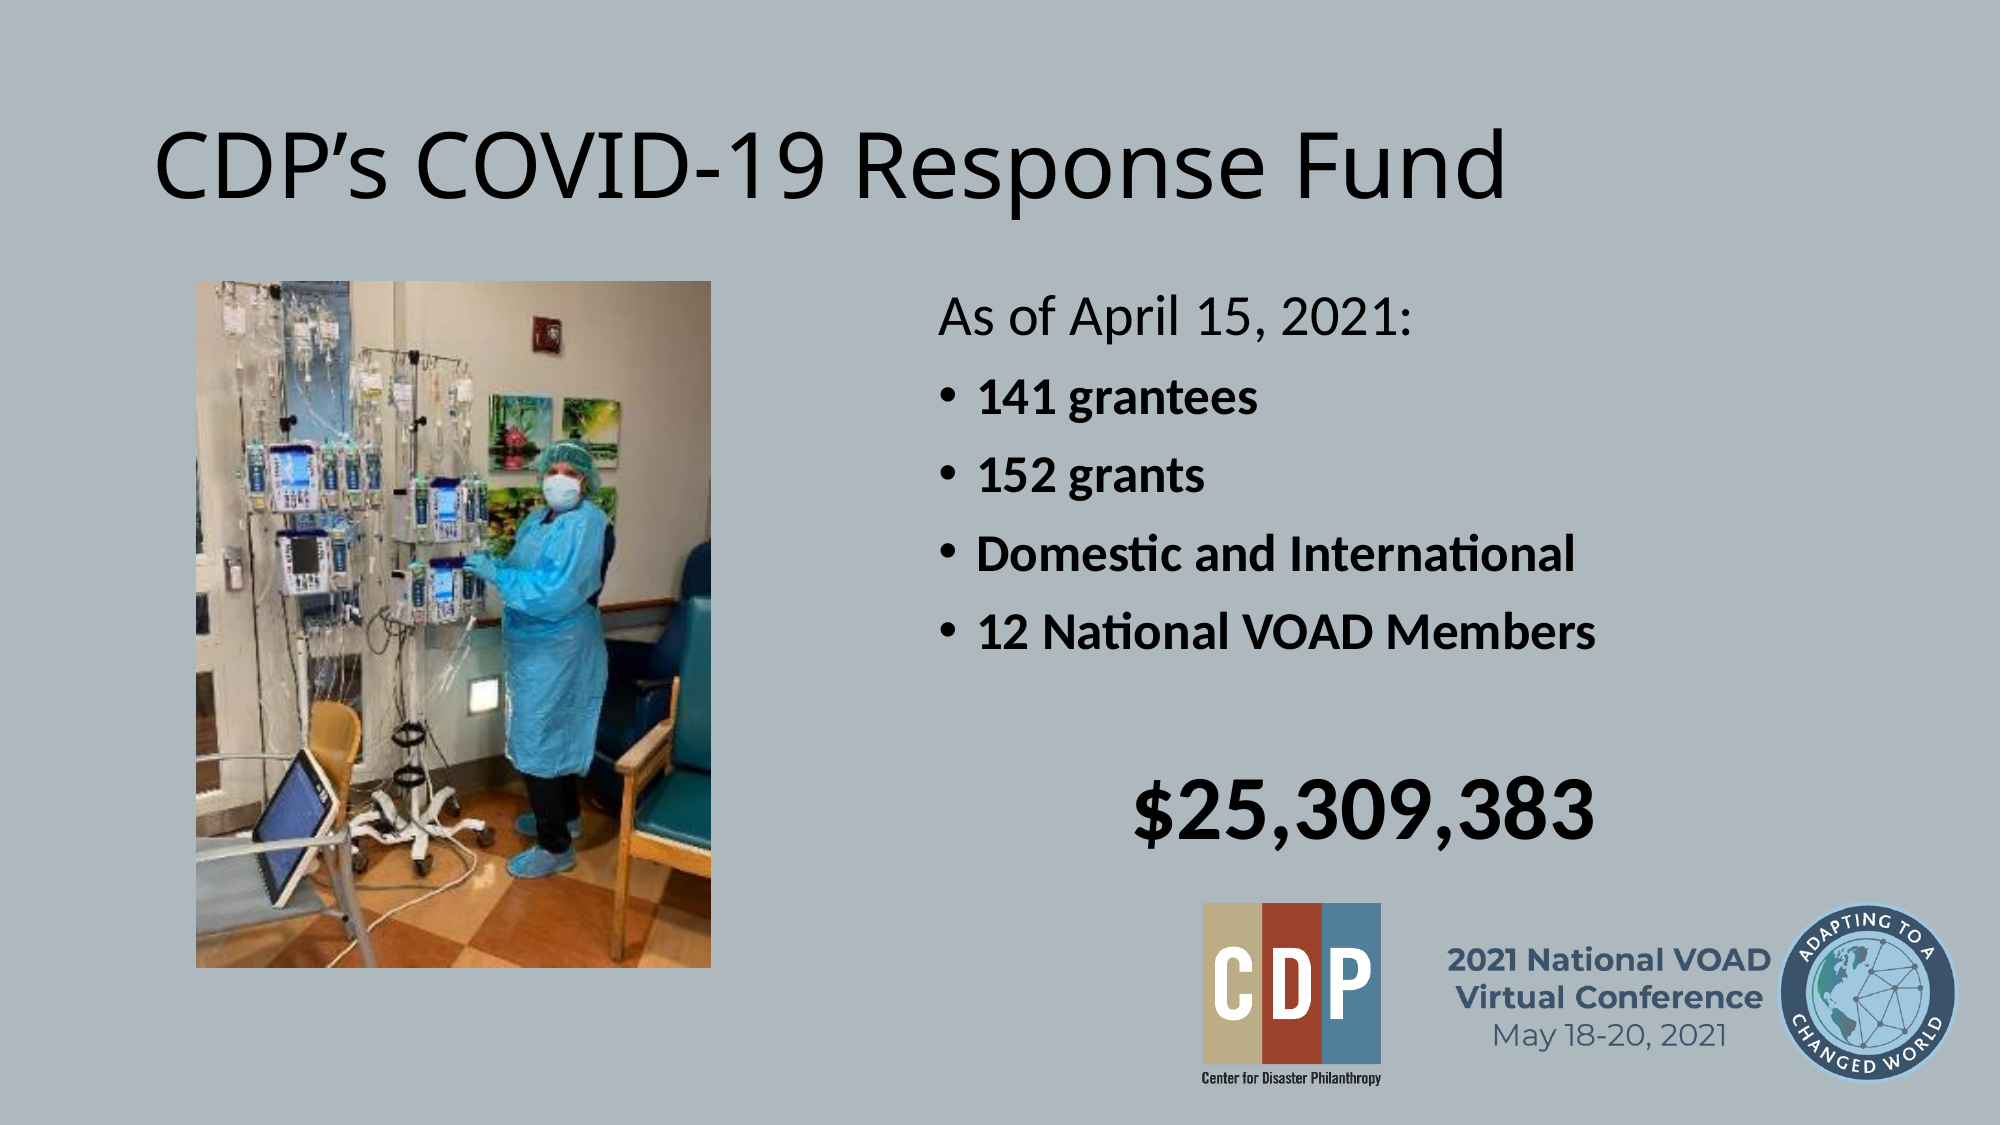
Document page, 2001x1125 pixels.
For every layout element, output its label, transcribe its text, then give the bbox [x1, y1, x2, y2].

title CDP’s COVID-19 Response Fund [137, 59, 1863, 278]
picture [0, 0, 2000, 1125]
list As of April 15, 2021: 141 grantees 152 grants Domestic and International 12 National VOAD Members $25,309,383 [923, 277, 1804, 890]
